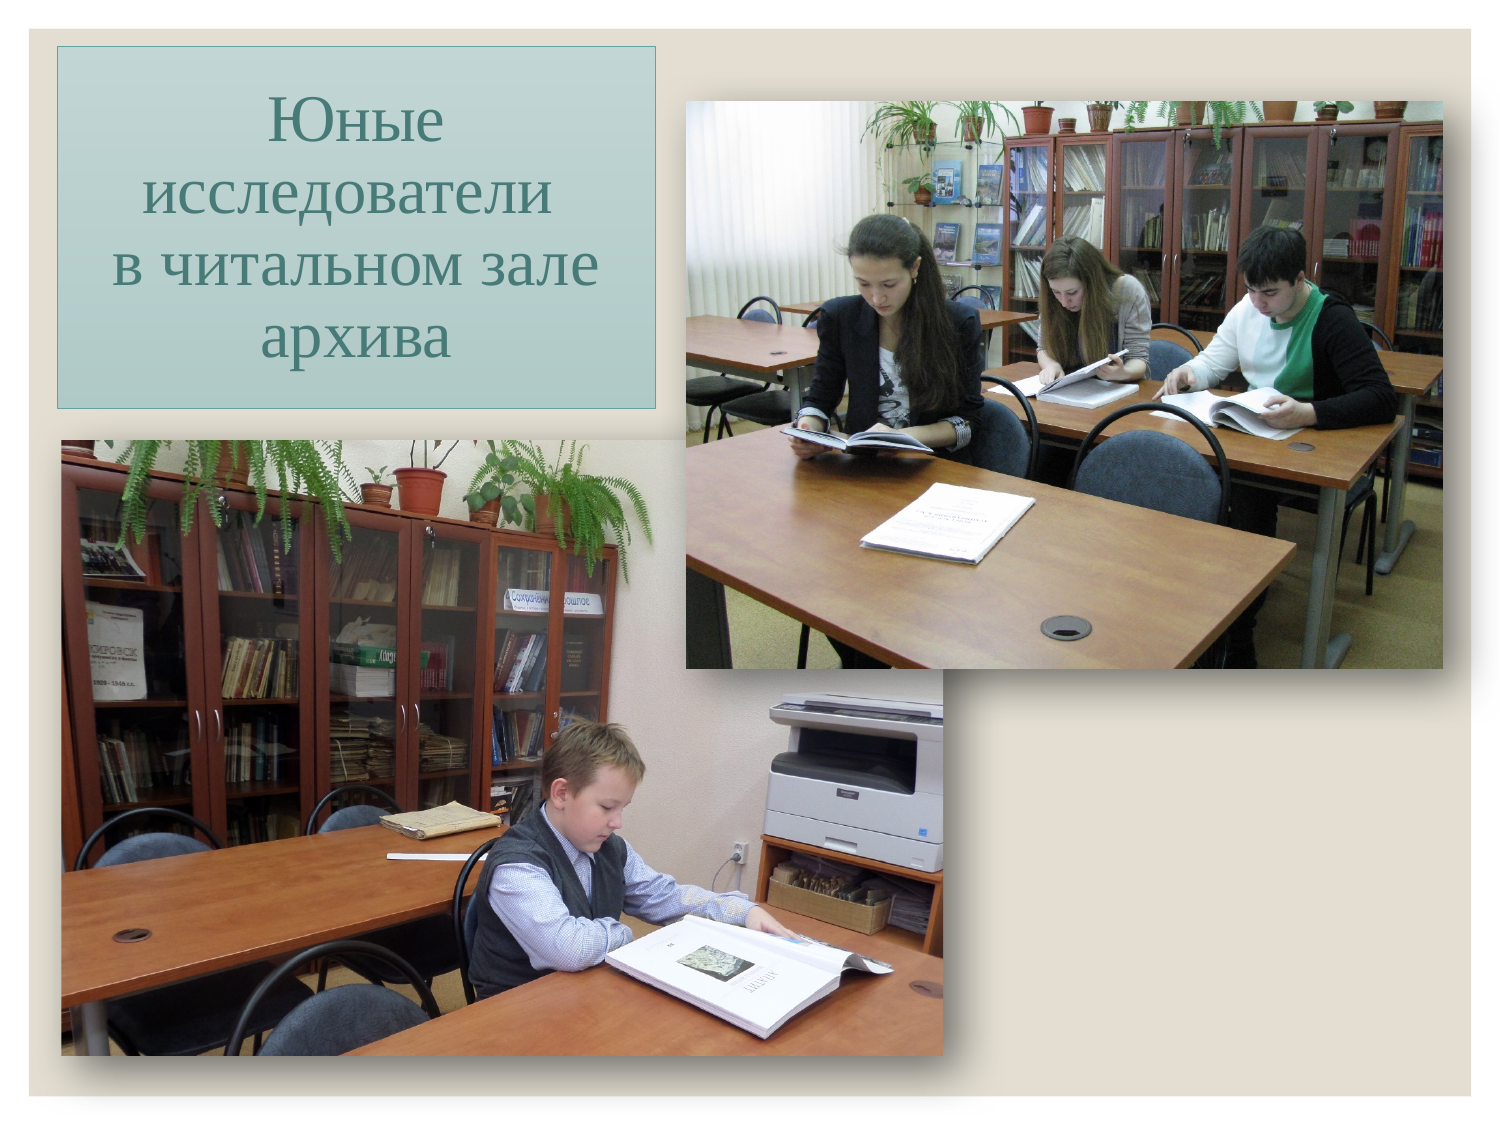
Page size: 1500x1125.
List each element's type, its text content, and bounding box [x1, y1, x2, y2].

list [686, 101, 1443, 669]
picture [61, 440, 944, 1056]
title Юные исследователи в читальном зале архива [57, 46, 656, 409]
